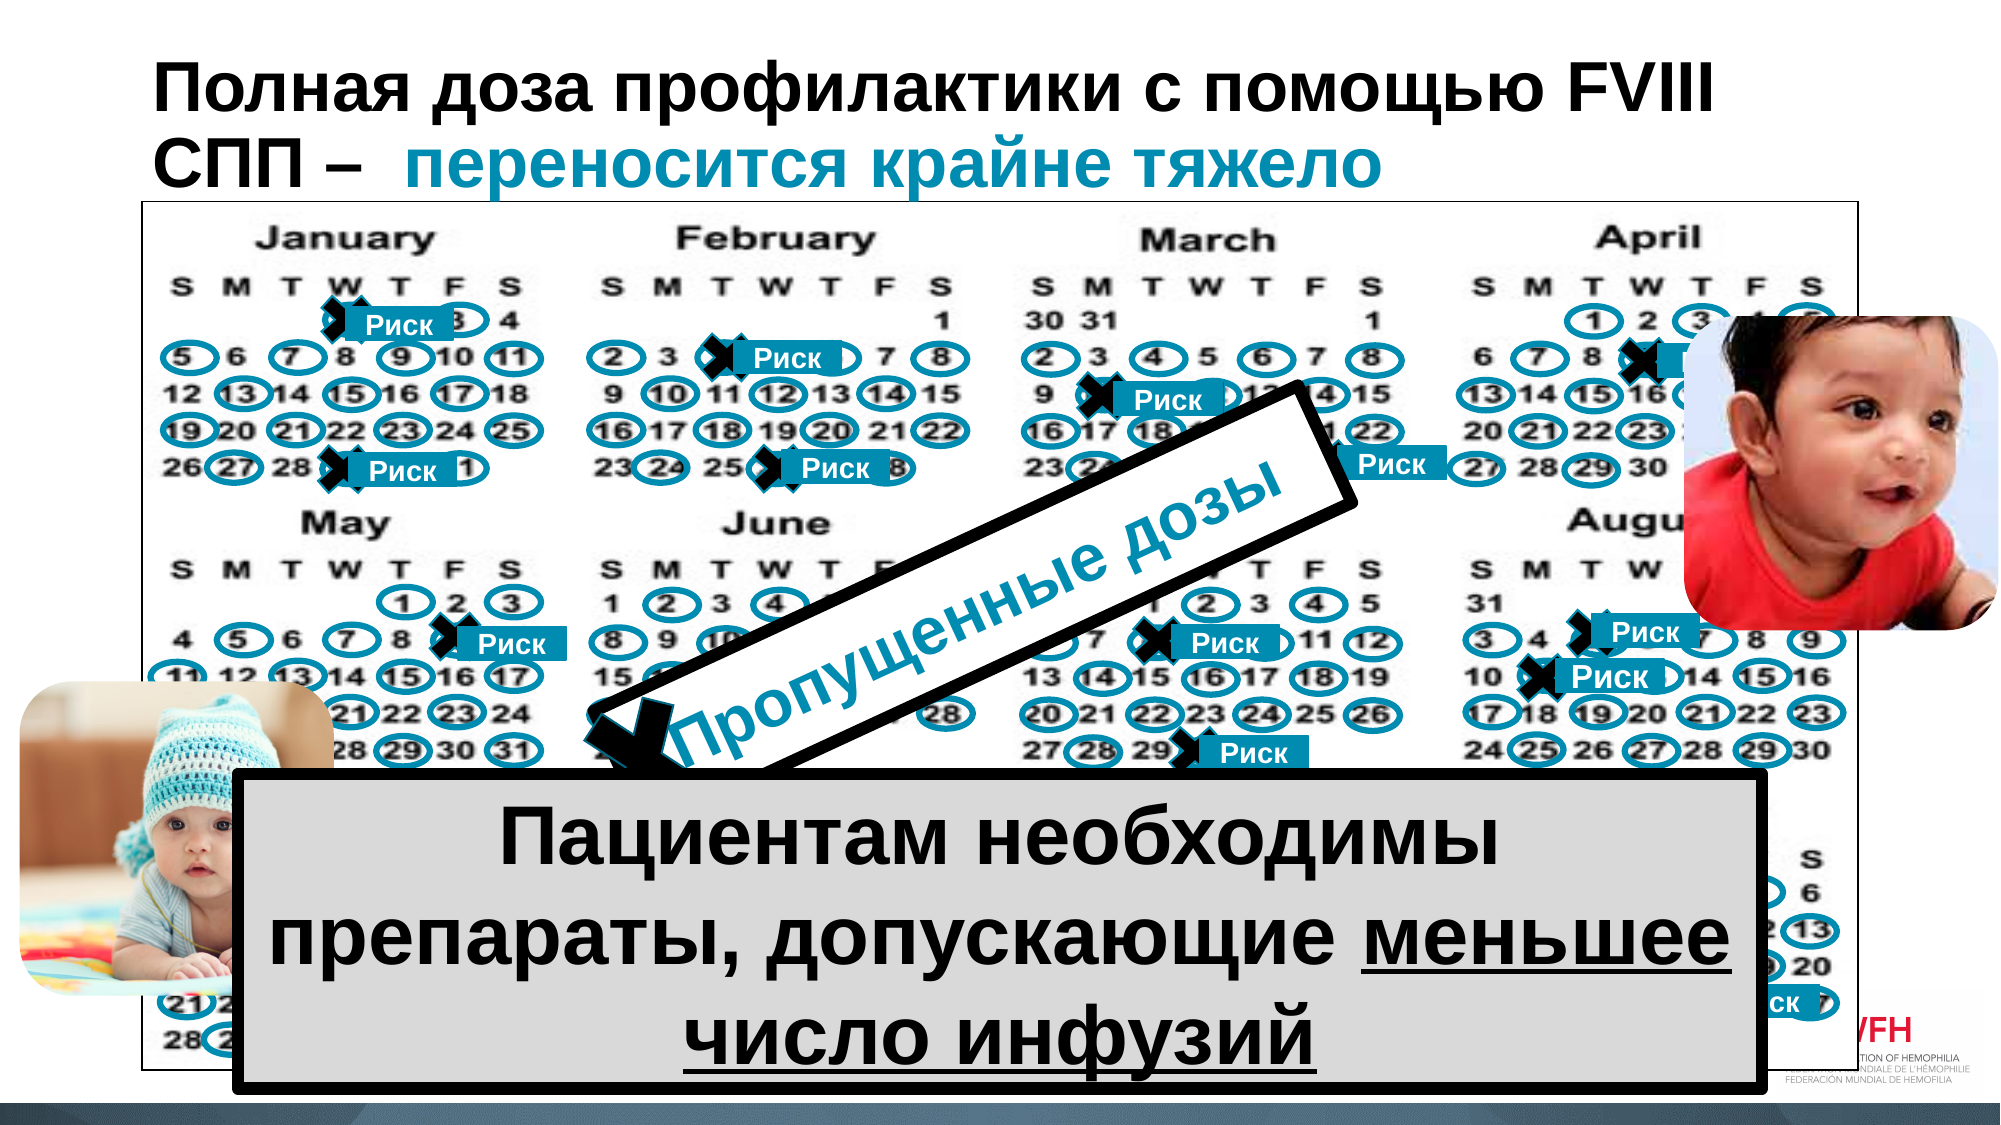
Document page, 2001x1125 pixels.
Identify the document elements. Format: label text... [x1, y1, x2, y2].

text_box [142, 202, 1858, 1070]
text_box [1858, 315, 2000, 632]
title Полная доза профилактики с помощью FVIII СПП – переносится крайне тяжело [137, 36, 1863, 216]
picture [1776, 988, 1983, 1097]
text_box Пациентам необходимы препараты, допускающие меньшее число инфузий [238, 1070, 1762, 1089]
text_box [18, 680, 142, 997]
